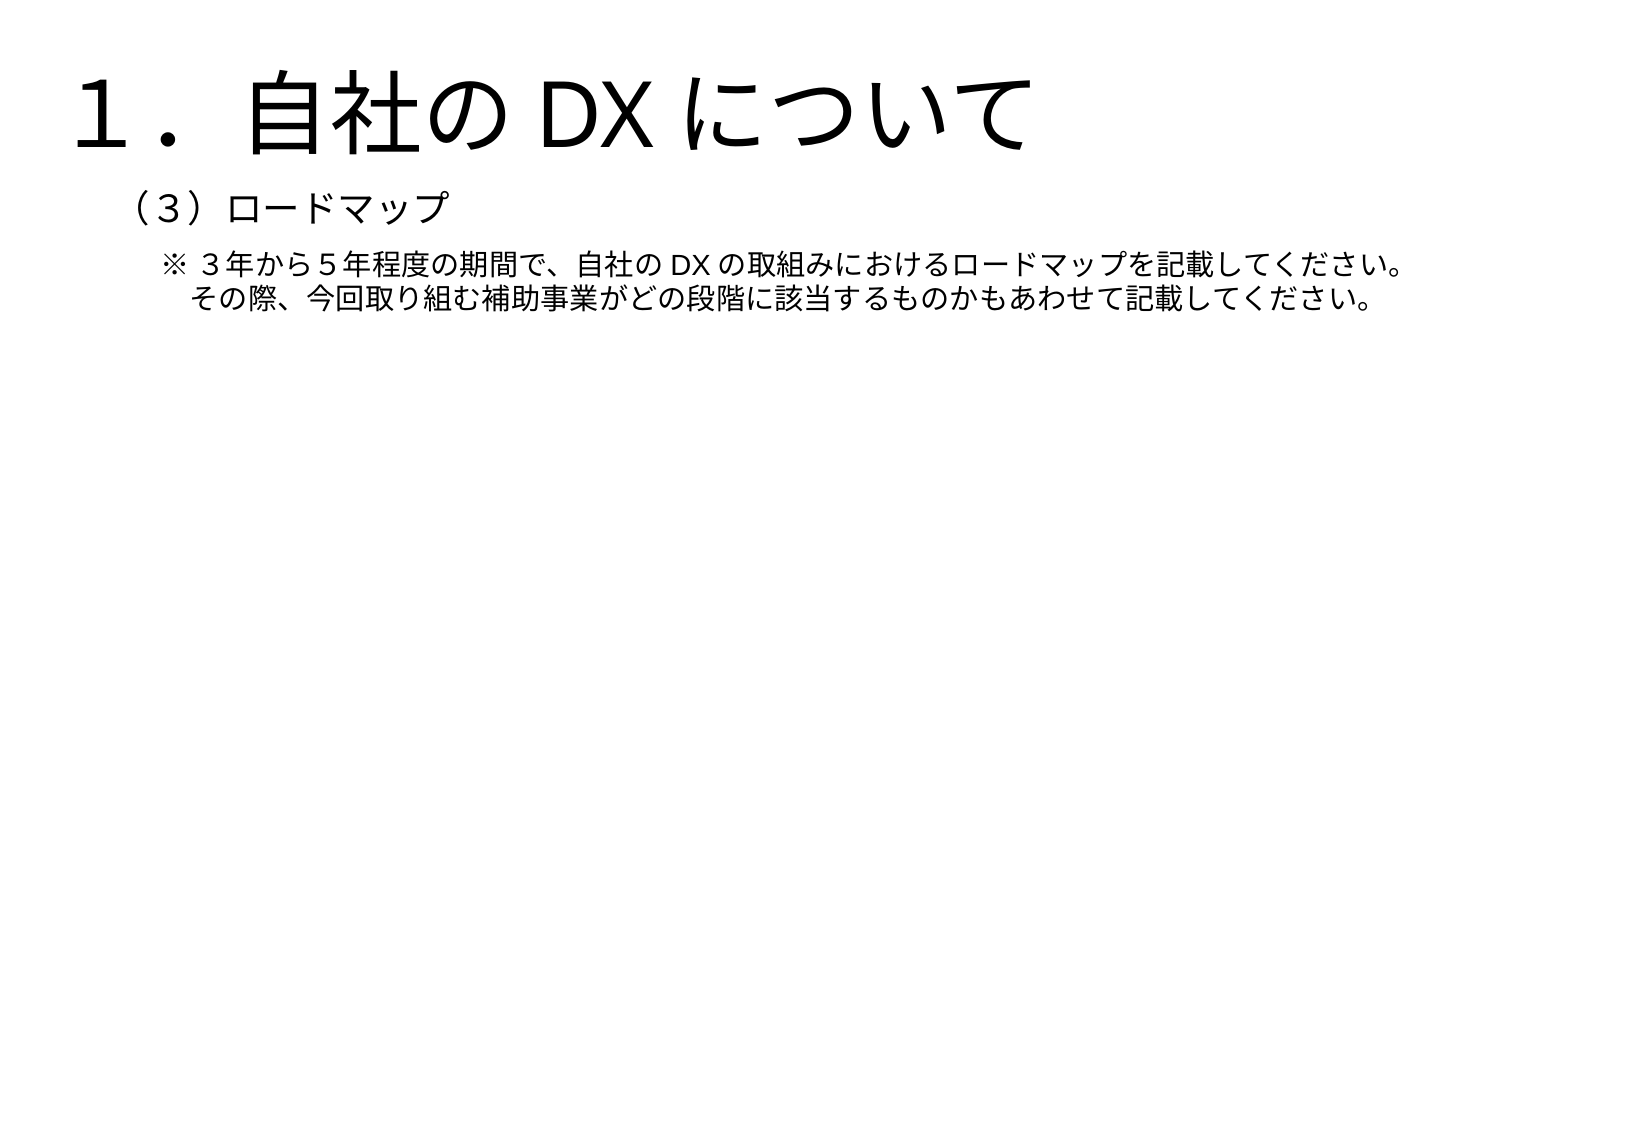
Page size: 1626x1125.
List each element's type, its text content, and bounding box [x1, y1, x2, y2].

title １．自社のDXについて [43, 24, 1625, 213]
text_box （３）ロードマップ [100, 185, 706, 231]
text_box ※３年から５年程度の期間で、自社のDXの取組みにおけるロードマップを記載してください。 その際、今回取り組む補助事業がどの段階に該当するものかもあわせて記載してください。 [148, 245, 1477, 316]
